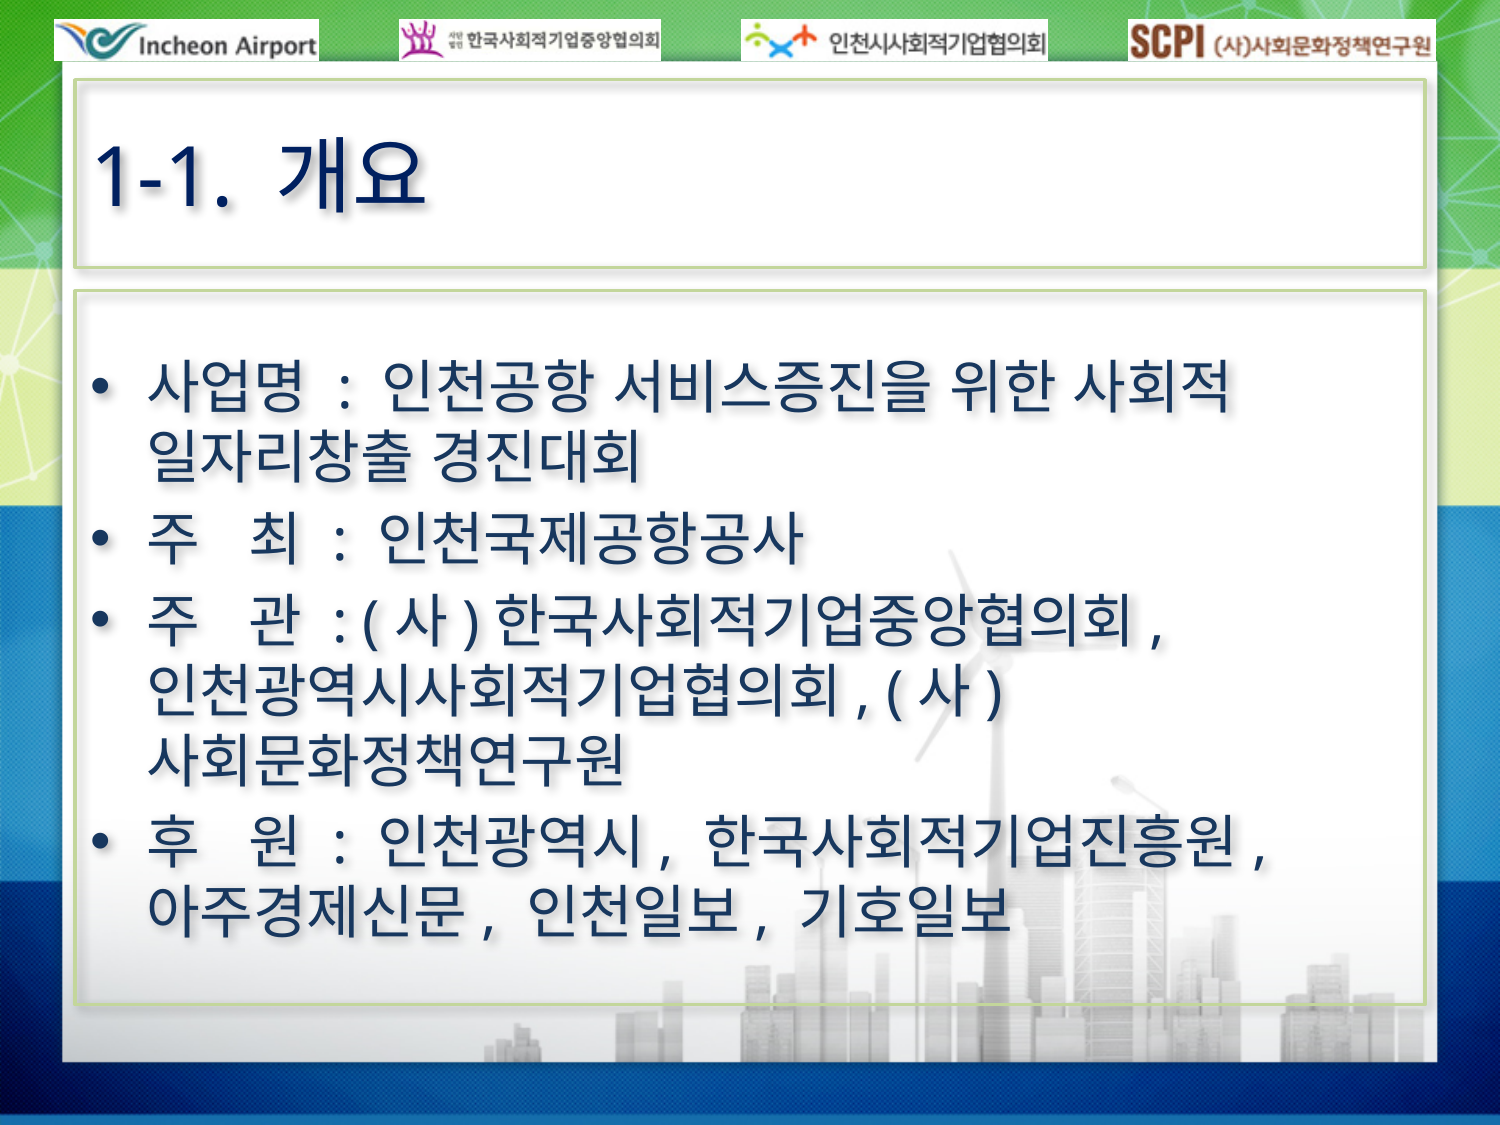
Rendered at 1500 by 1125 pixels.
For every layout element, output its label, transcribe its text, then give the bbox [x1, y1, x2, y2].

title 1-1. 개요 [73, 78, 1427, 269]
picture [0, 0, 1500, 1125]
list 사업명 : 인천공항 서비스증진을 위한 사회적 일자리창출 경진대회 주 최 : 인천국제공항공사 주 관 : (사)한국사회적기업중앙협의회, 인천광역시사회적기업협의회, (사)사회문화정책연구원 후 원 : 인천광역시, 한국사회적기업진흥원, 아주경제신문, 인천일보, 기호일보 [73, 289, 1427, 1006]
